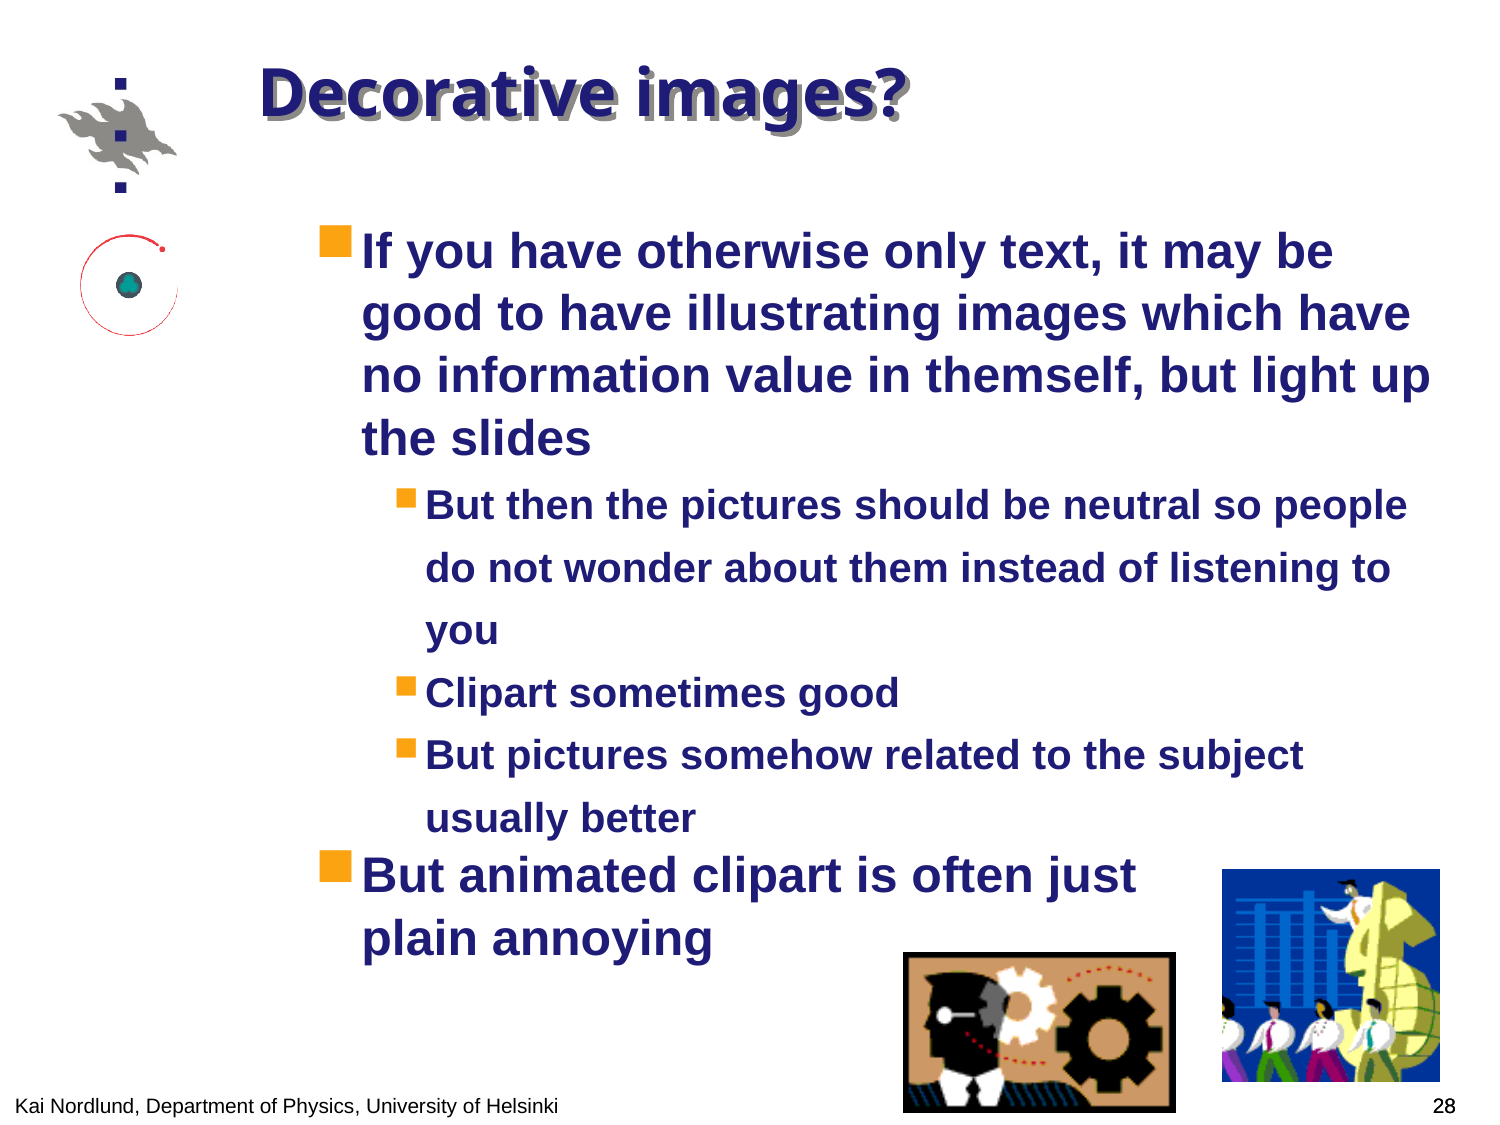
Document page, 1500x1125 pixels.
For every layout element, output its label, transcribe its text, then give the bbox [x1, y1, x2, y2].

title Decorative images? [242, 42, 1451, 138]
picture [76, 231, 182, 339]
picture [57, 78, 177, 193]
picture [1222, 869, 1440, 1083]
picture [903, 951, 1176, 1113]
list If you have otherwise only text, it may be good to have illustrating images which have no information value in themself, but light up the slides But then the pictures should be neutral so people do not wonder about them instead of listening to you Clipart sometimes good But pictures somehow related to the subject usually better But animated clipart is often just plain annoying [300, 208, 1450, 1075]
